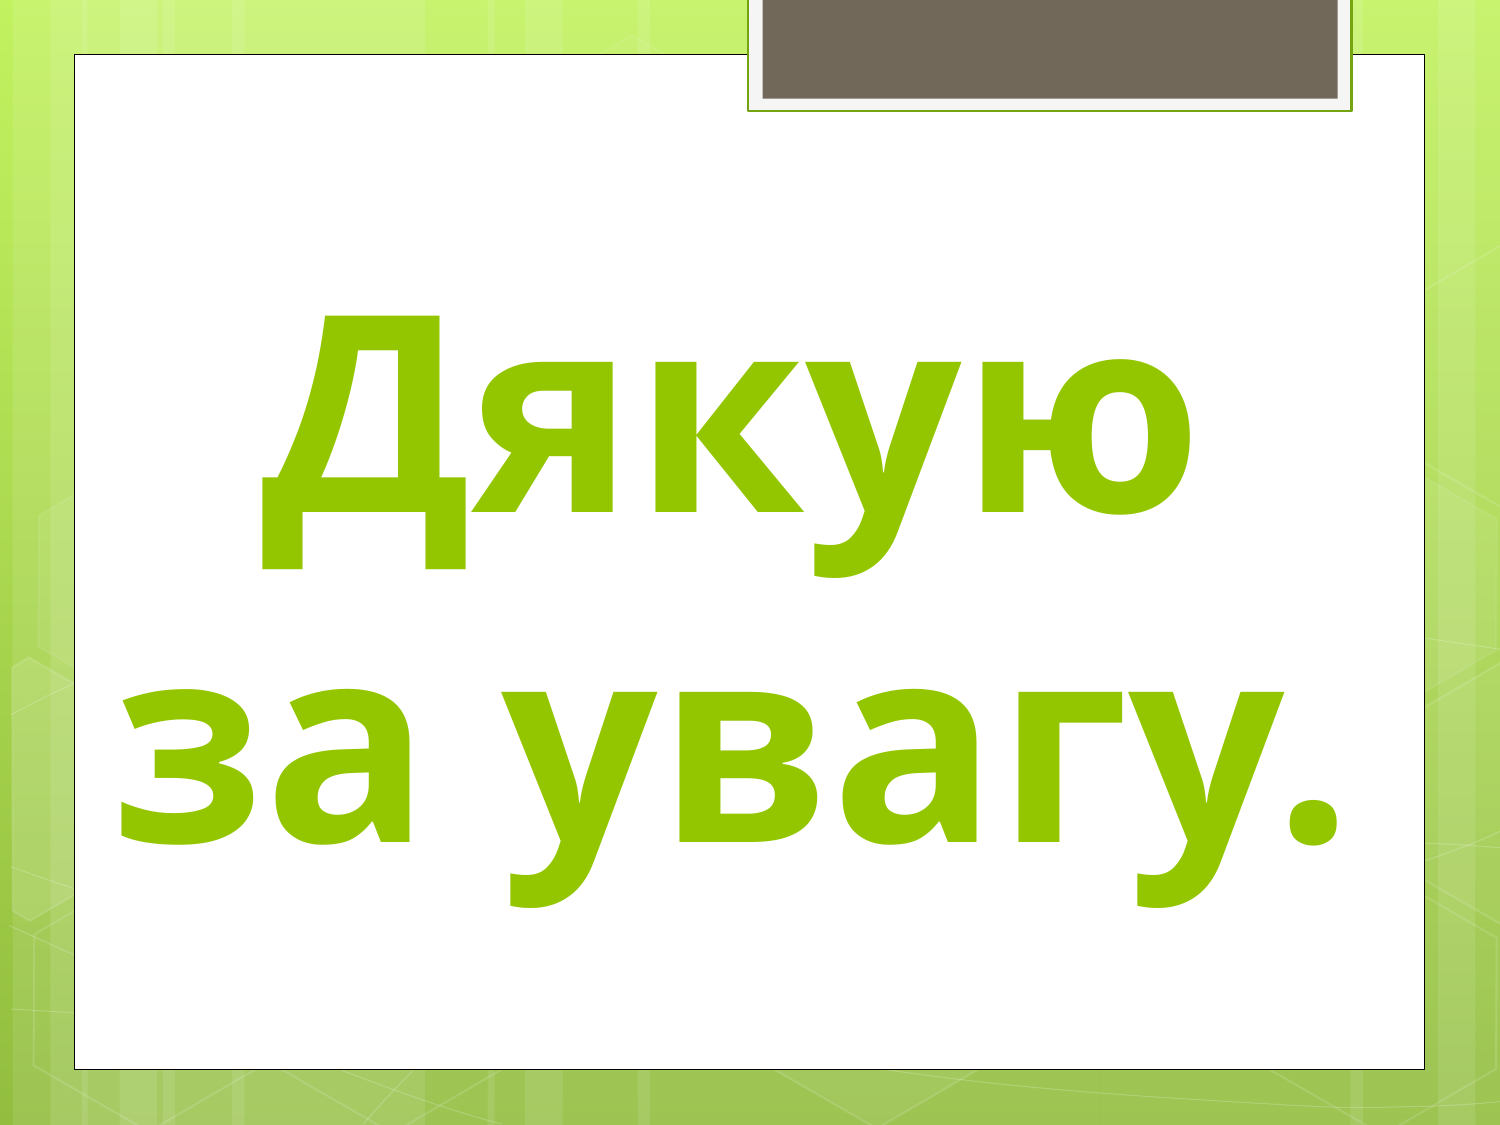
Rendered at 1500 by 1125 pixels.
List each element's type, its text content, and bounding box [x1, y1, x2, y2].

title Дякую за увагу. [76, 219, 1388, 1000]
